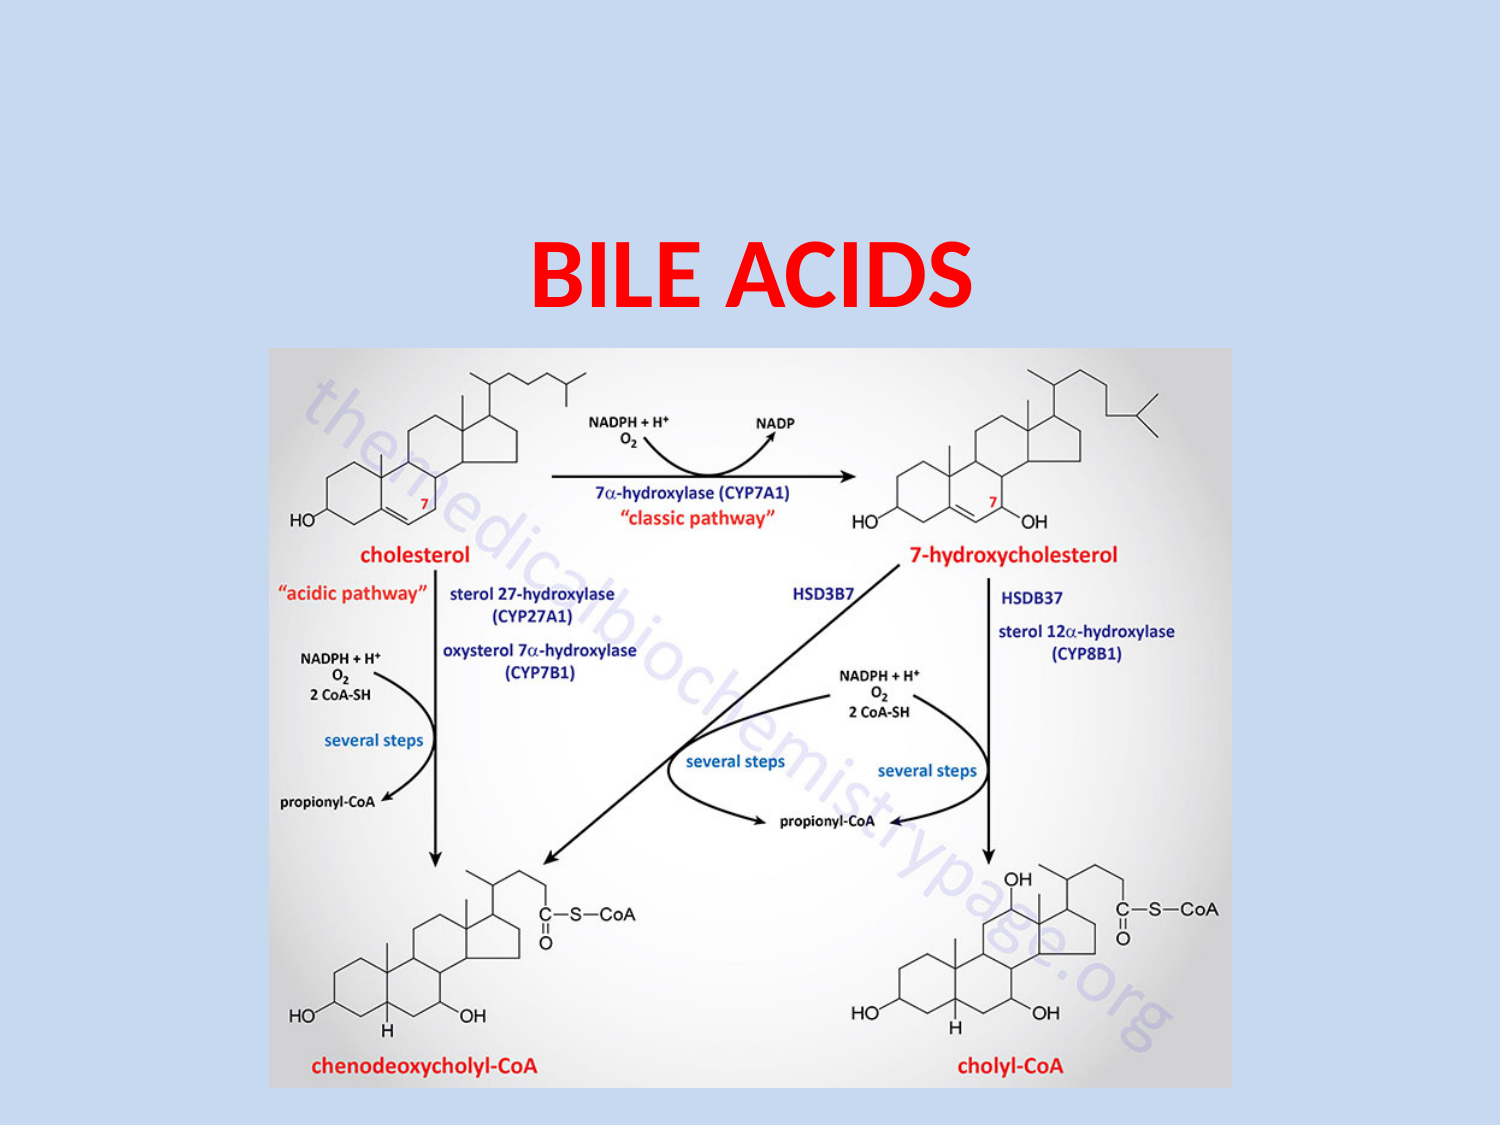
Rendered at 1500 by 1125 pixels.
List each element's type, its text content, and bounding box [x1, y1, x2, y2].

text_box BILE ACIDS [514, 200, 991, 335]
picture [268, 348, 1232, 1088]
